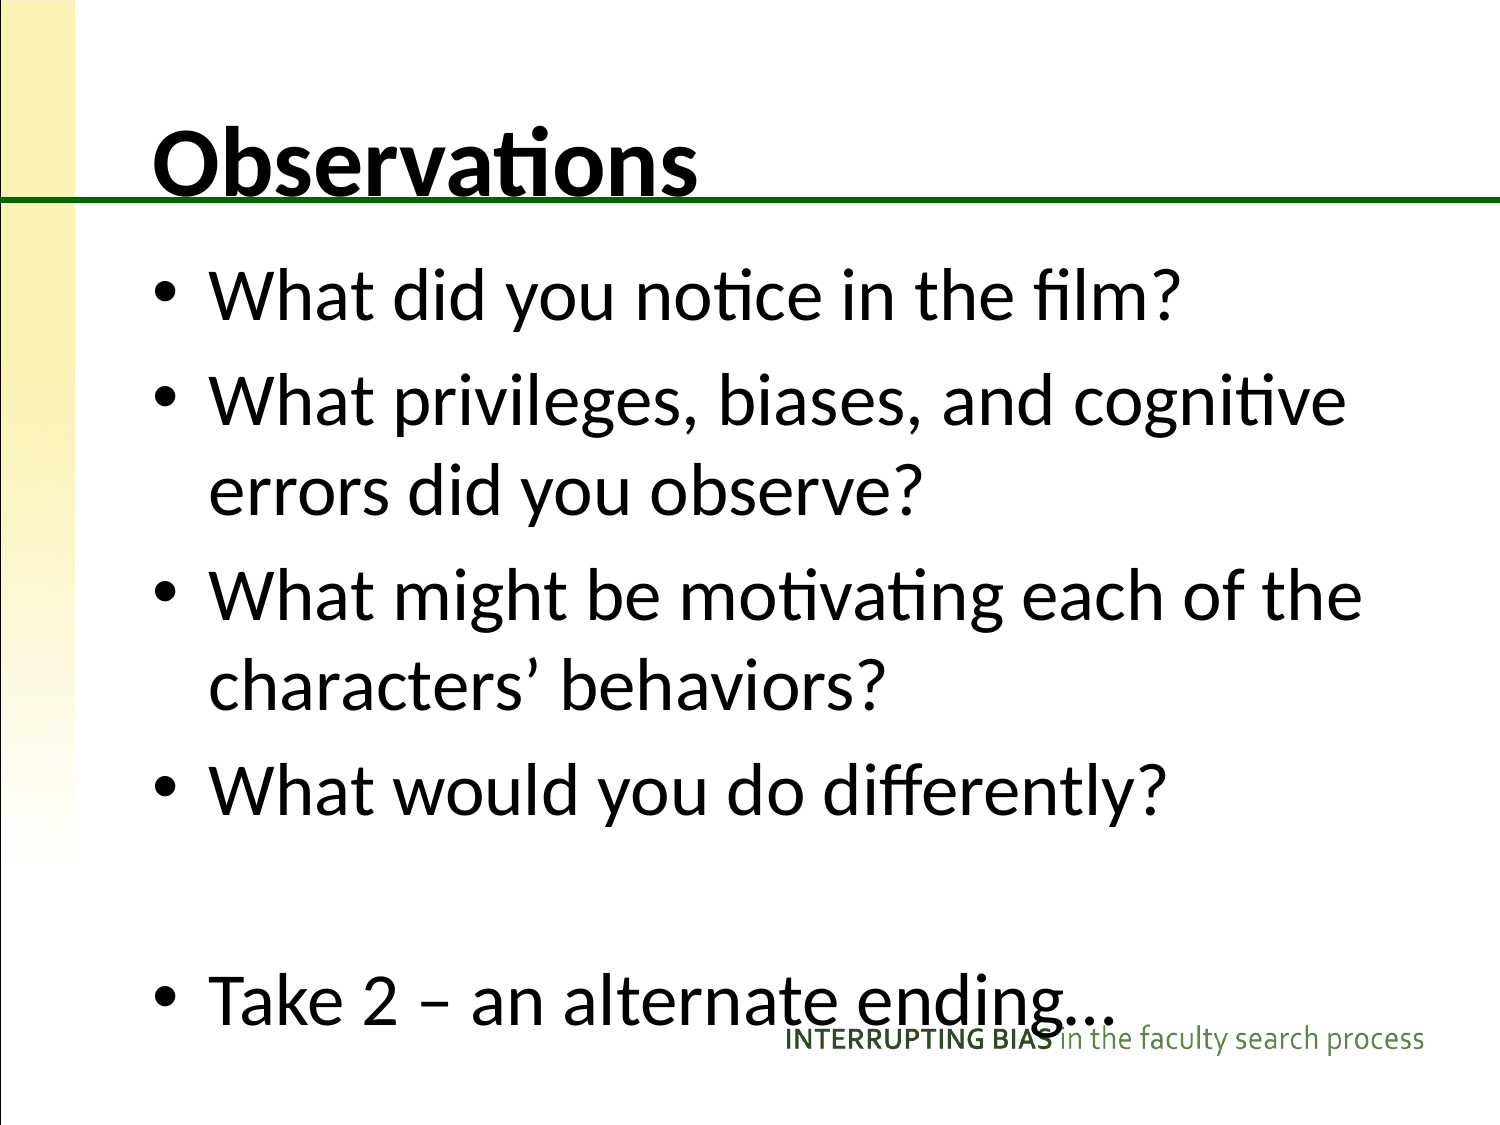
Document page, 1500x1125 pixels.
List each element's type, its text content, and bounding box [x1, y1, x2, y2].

picture [787, 1050, 1425, 1056]
picture [0, 0, 75, 197]
title Observations [137, 62, 1425, 237]
list What did you notice in the film? What privileges, biases, and cognitive errors did you observe? What might be motivating each of the characters’ behaviors? What would you do differently? Take 2 – an alternate ending… [137, 237, 1488, 1050]
picture [0, 203, 75, 1125]
